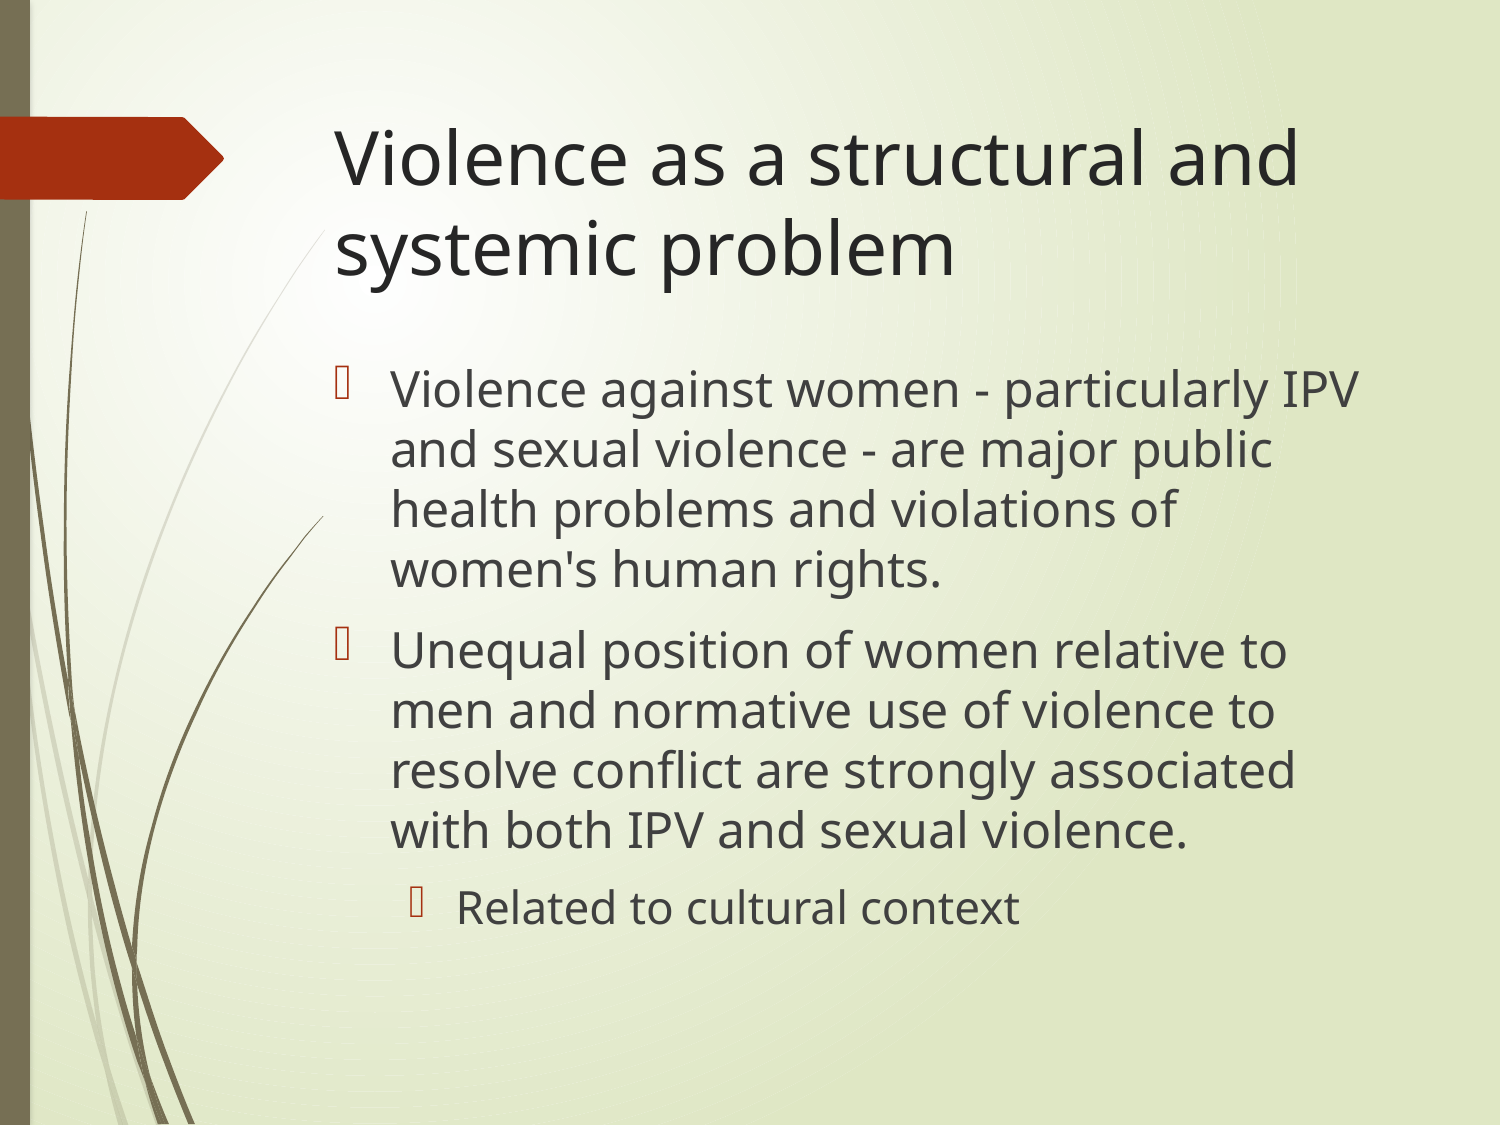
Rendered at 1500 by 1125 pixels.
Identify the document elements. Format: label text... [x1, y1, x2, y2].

title Violence as a structural and systemic problem [319, 102, 1400, 313]
list Violence against women - particularly IPV and sexual violence - are major public health problems and violations of women's human rights. Unequal position of women relative to men and normative use of violence to resolve conflict are strongly associated with both IPV and sexual violence. Related to cultural context [318, 350, 1400, 970]
